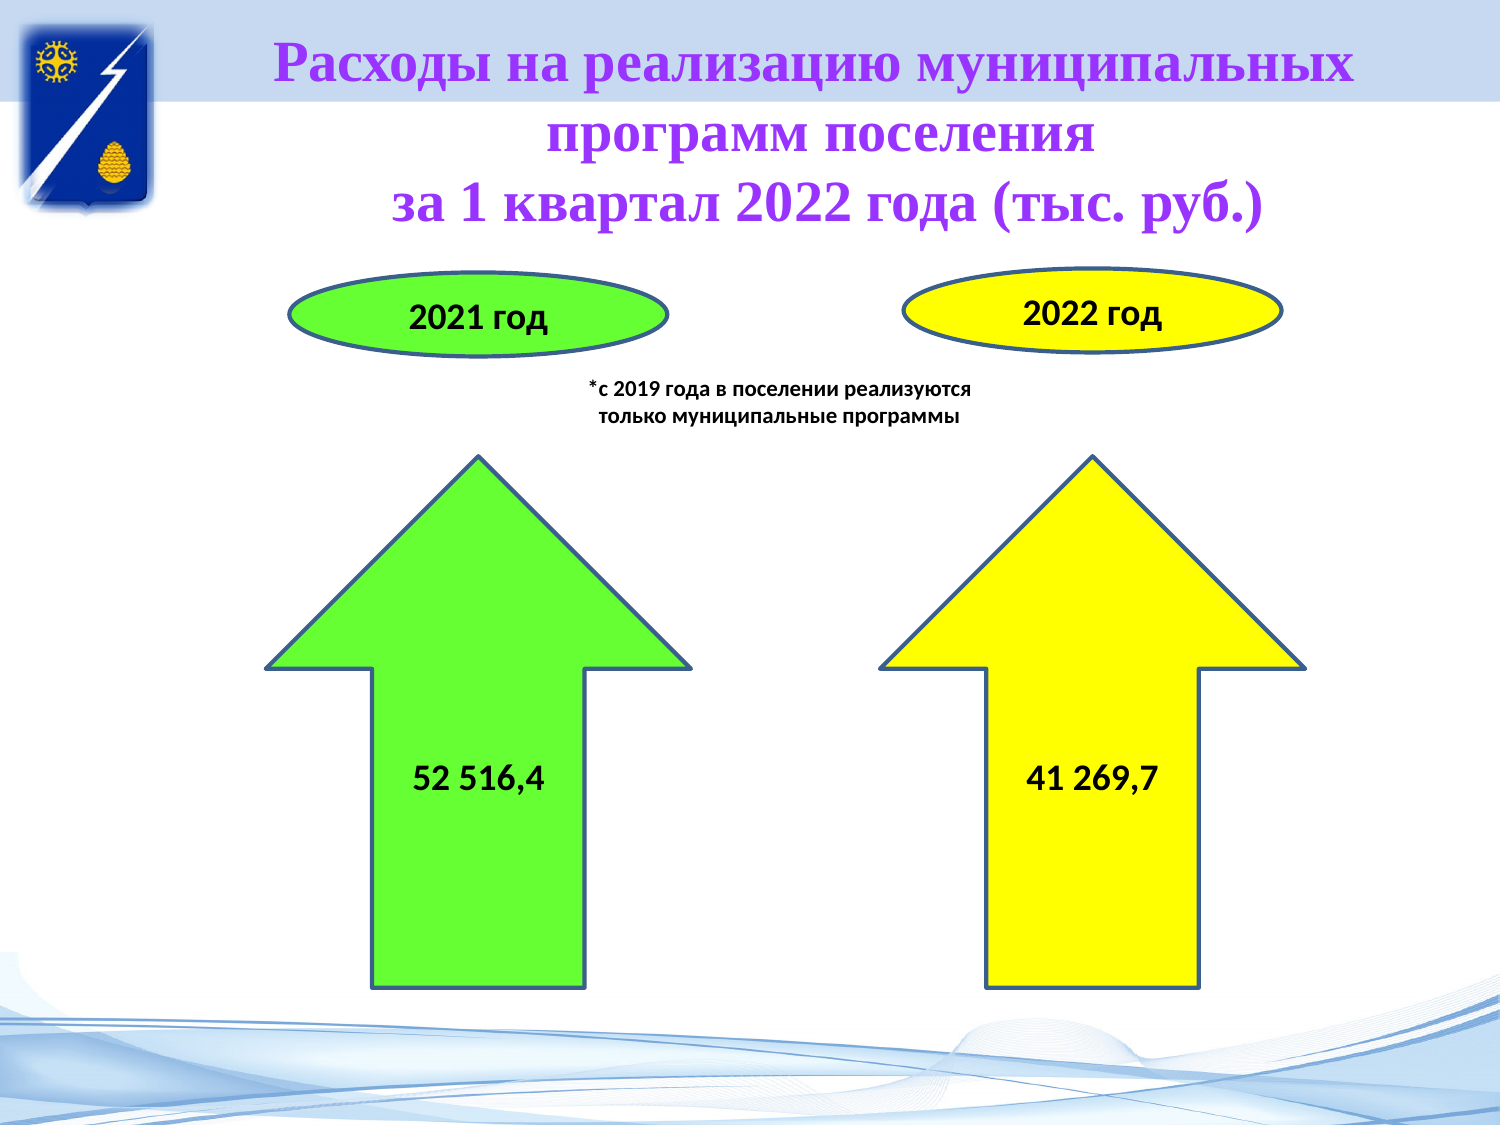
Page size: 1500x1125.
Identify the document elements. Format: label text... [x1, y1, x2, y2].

text_box Расходы на реализацию муниципальных программ поселения за 1 квартал 2022 года (тыс. руб.) [171, 16, 1472, 241]
picture [0, 952, 1500, 1125]
text_box 52 516,4 [263, 454, 693, 990]
text_box *с 2019 года в поселении реализуются только муниципальные программы [407, 366, 1158, 436]
picture [17, 30, 160, 219]
text_box 2021 год [287, 270, 670, 359]
text_box 41 269,7 [877, 454, 1308, 990]
text_box 2022 год [901, 266, 1284, 355]
